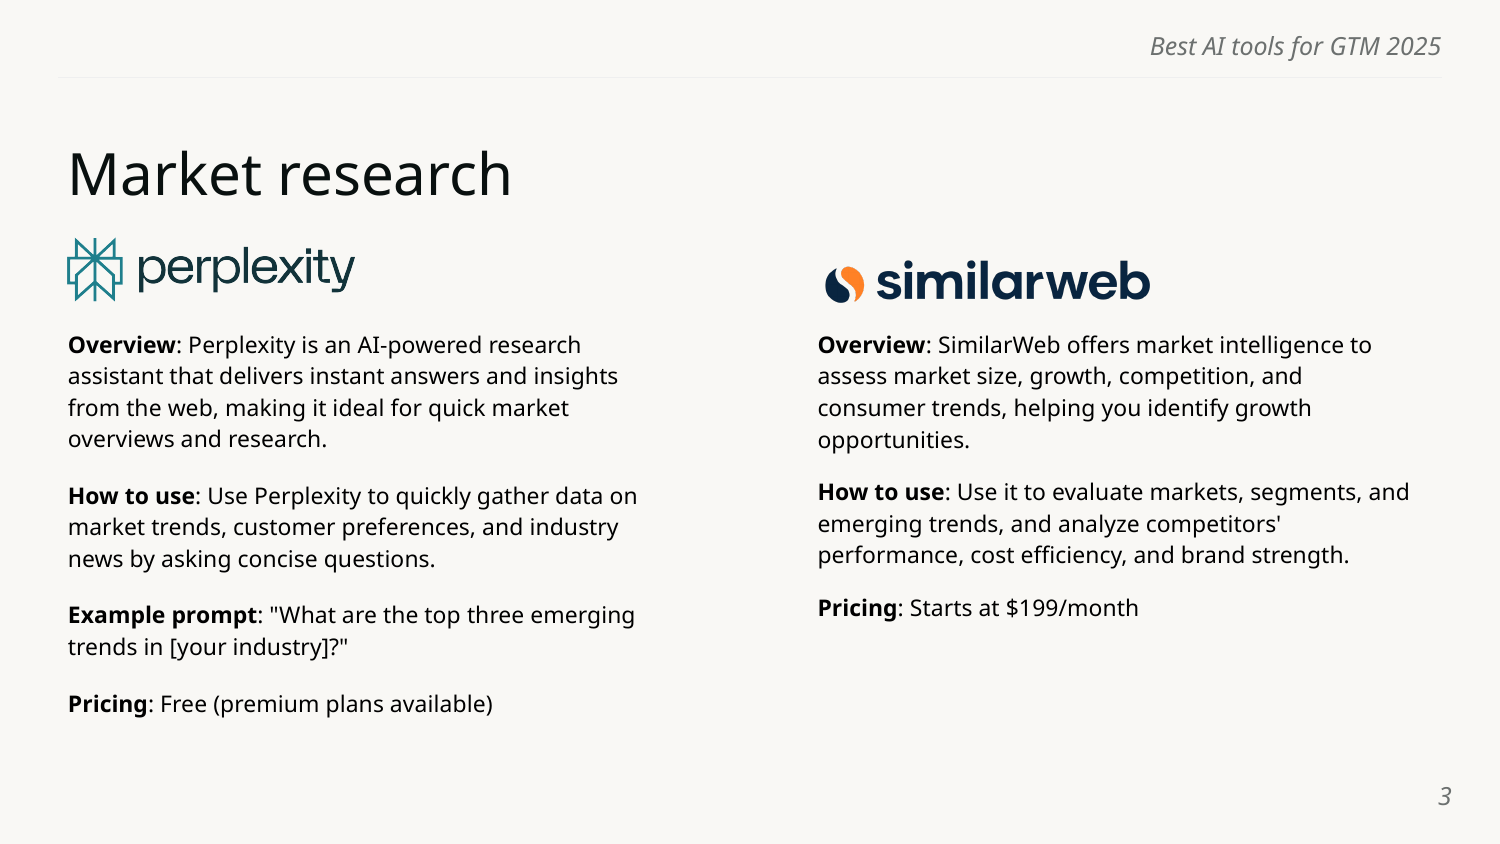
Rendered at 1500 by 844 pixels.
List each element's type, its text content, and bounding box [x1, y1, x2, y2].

picture [792, 237, 1177, 333]
subtitle Best AI tools for GTM 2025 [738, 30, 1442, 57]
list Overview: SimilarWeb offers market intelligence to assess market size, growth, competition, and consumer trends, helping you identify growth opportunities. How to use: Use it to evaluate markets, segments, and emerging trends, and analyze competitors' performance, cost efficiency, and brand strength. Pricing: Starts at $199/month [817, 326, 1418, 745]
title Market research [67, 136, 1452, 213]
picture [67, 237, 355, 303]
list Overview: Perplexity is an AI-powered research assistant that delivers instant answers and insights from the web, making it ideal for quick market overviews and research. How to use: Use Perplexity to quickly gather data on market trends, customer preferences, and industry news by asking concise questions. Example prompt: "What are the top three emerging trends in [your industry]?" Pricing: Free (premium plans available) [67, 326, 669, 745]
slide_number ‹#› [1361, 764, 1452, 830]
